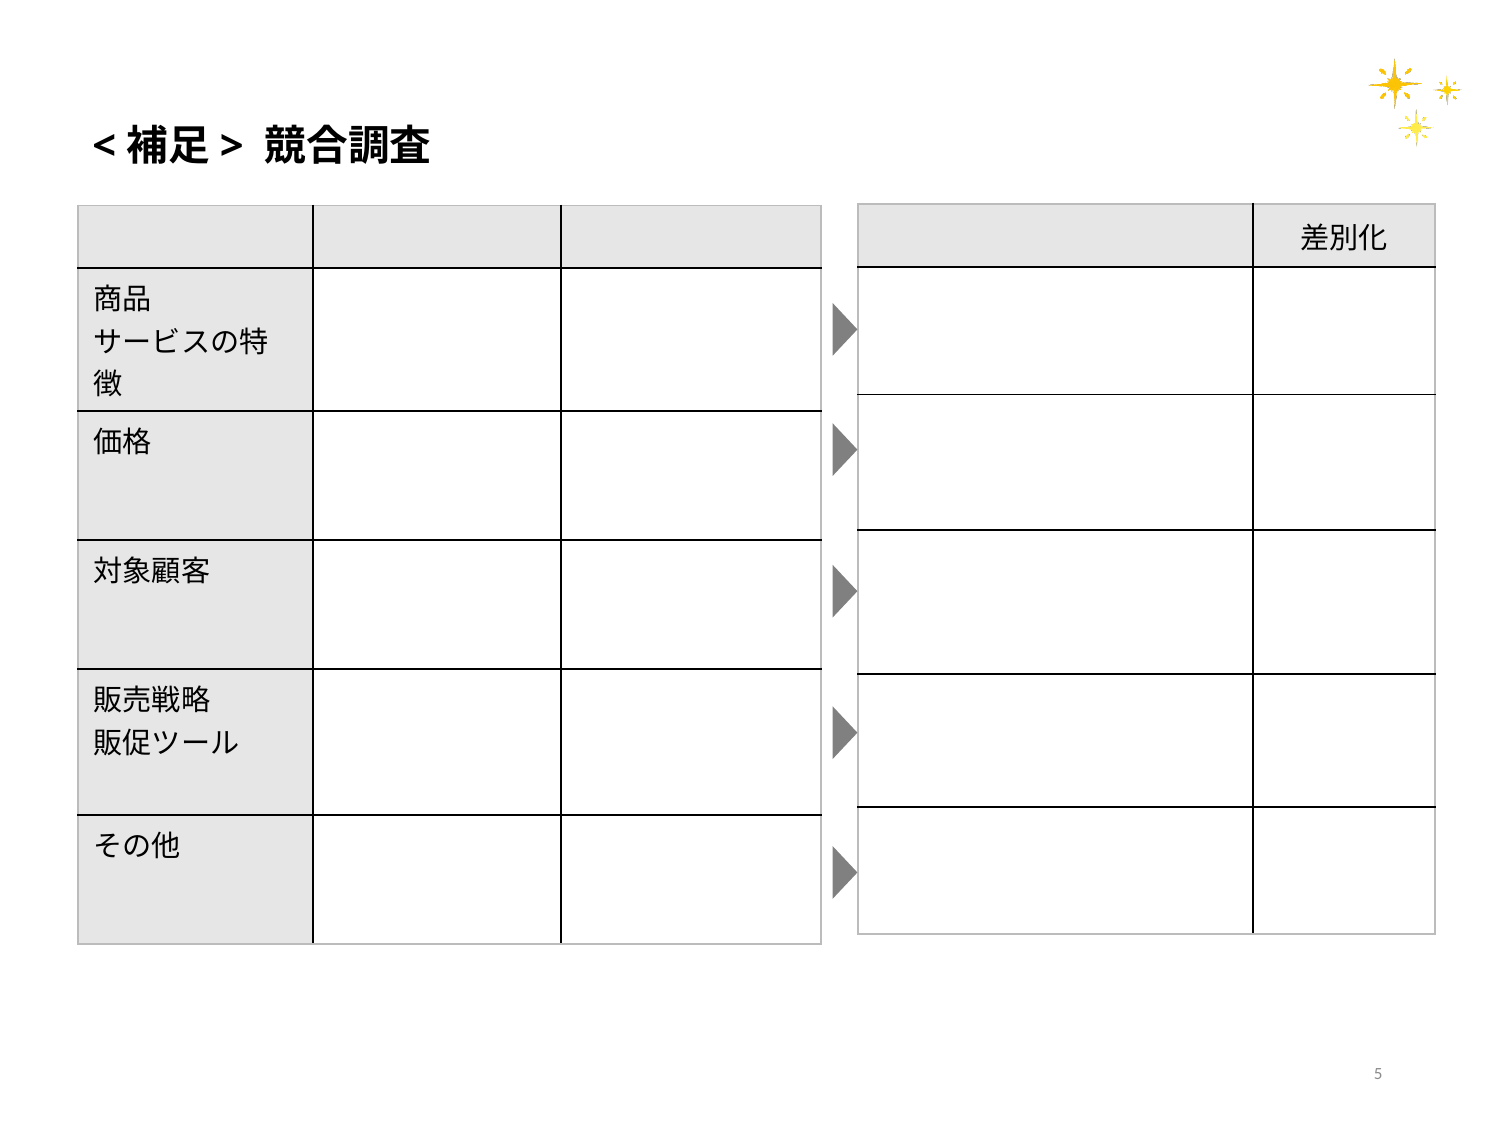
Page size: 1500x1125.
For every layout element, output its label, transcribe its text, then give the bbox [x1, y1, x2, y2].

table_cell [314, 269, 560, 410]
table_header [859, 205, 1252, 266]
table_cell [562, 269, 820, 410]
text_box [831, 302, 859, 357]
text_box [831, 563, 859, 619]
table_cell [1254, 531, 1434, 673]
table_cell [859, 268, 1252, 394]
table_cell [314, 412, 560, 539]
table_cell [1254, 675, 1434, 806]
slide_number 5 [1060, 1042, 1398, 1103]
table_cell [562, 541, 820, 668]
table_header [314, 206, 560, 267]
table_cell [314, 816, 560, 943]
table_cell 販売戦略 販促ツール [79, 670, 312, 814]
text_box [831, 422, 859, 477]
table_cell その他 [79, 816, 312, 943]
table_cell 対象顧客 [79, 541, 312, 668]
text_box <補足> 競合調査 [77, 78, 1380, 1038]
table_header [79, 206, 312, 267]
table_cell 商品 サービスの特徴 [79, 269, 312, 410]
table_header 差別化 [1254, 205, 1434, 266]
picture [1364, 54, 1464, 151]
table_cell 価格 [79, 412, 312, 539]
table_cell [314, 670, 560, 814]
table_cell [562, 670, 820, 814]
table_cell [1254, 395, 1434, 529]
text_box [831, 845, 859, 900]
table_cell [314, 541, 560, 668]
text_box [831, 705, 859, 760]
table_cell [1254, 808, 1434, 933]
table_cell [1254, 268, 1434, 394]
table_cell [859, 395, 1252, 529]
table_cell [859, 808, 1252, 933]
table_cell [859, 531, 1252, 673]
table_cell [562, 412, 820, 539]
table_header [562, 206, 820, 267]
table_cell [562, 816, 820, 943]
table_cell [859, 675, 1252, 806]
